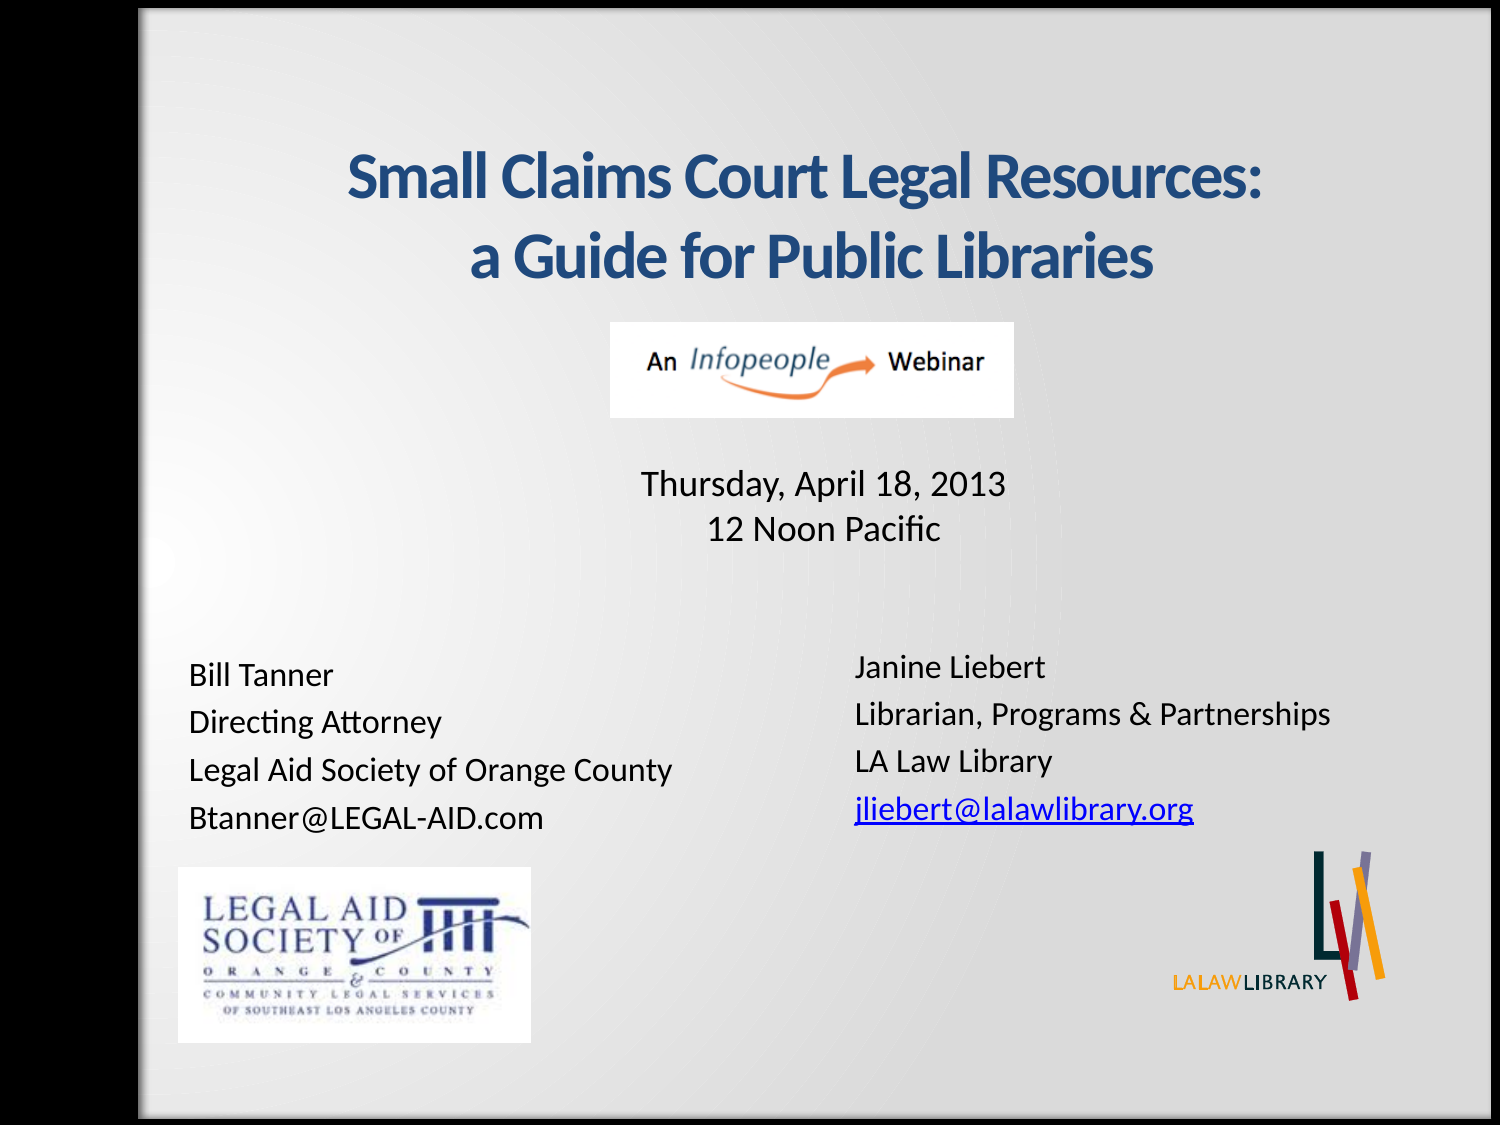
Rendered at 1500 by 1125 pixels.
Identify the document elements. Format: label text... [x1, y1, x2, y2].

text_box Janine Liebert Librarian, Programs & Partnerships LA Law Library jliebert@lalawlibrary.org [823, 637, 1439, 837]
text_box Bill Tanner Directing Attorney Legal Aid Society of Orange County Btanner@LEGAL-AID.com [157, 644, 846, 844]
picture [177, 867, 532, 1043]
picture [1173, 850, 1386, 1002]
picture [610, 321, 1015, 418]
text_box Small Claims Court Legal Resources: a Guide for Public Libraries [186, 124, 1439, 308]
text_box Thursday, April 18, 2013 12 Noon Pacific [530, 451, 1117, 556]
